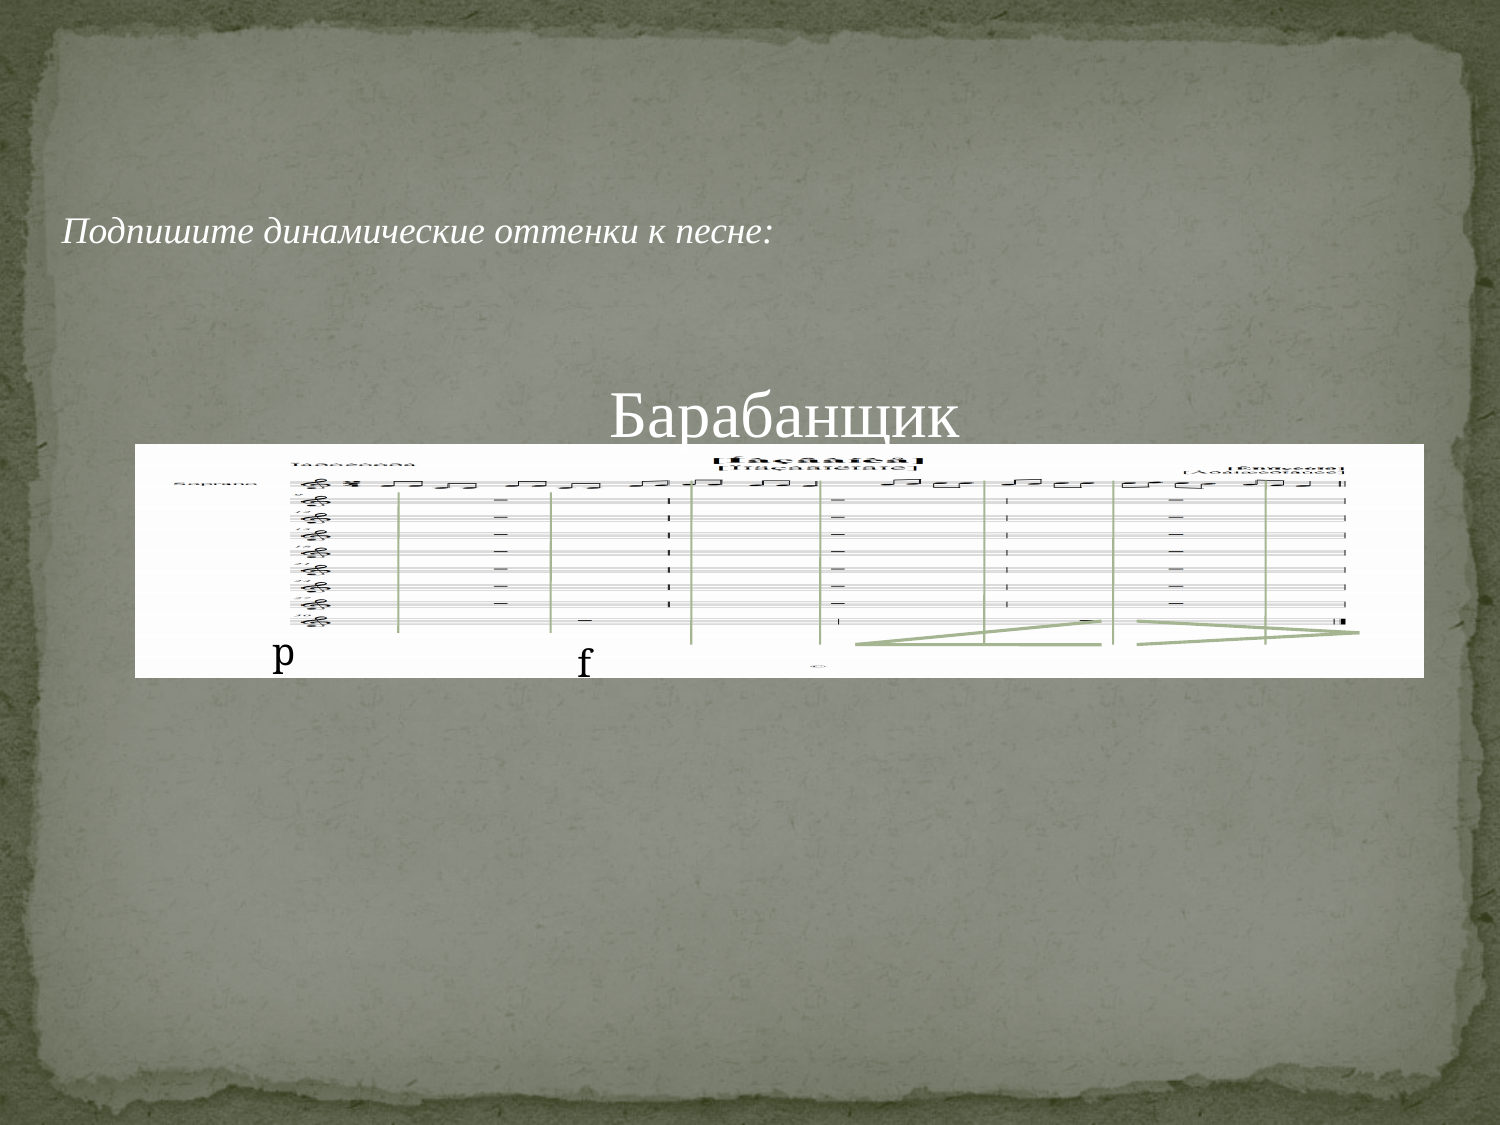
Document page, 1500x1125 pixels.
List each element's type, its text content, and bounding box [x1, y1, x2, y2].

text_box Подпишите динамические оттенки к песне: [46, 199, 1465, 259]
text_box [857, 622, 1100, 643]
text_box Барабанщик [433, 363, 1137, 433]
text_box f [562, 688, 692, 693]
picture [135, 444, 1424, 678]
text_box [1138, 634, 1358, 643]
